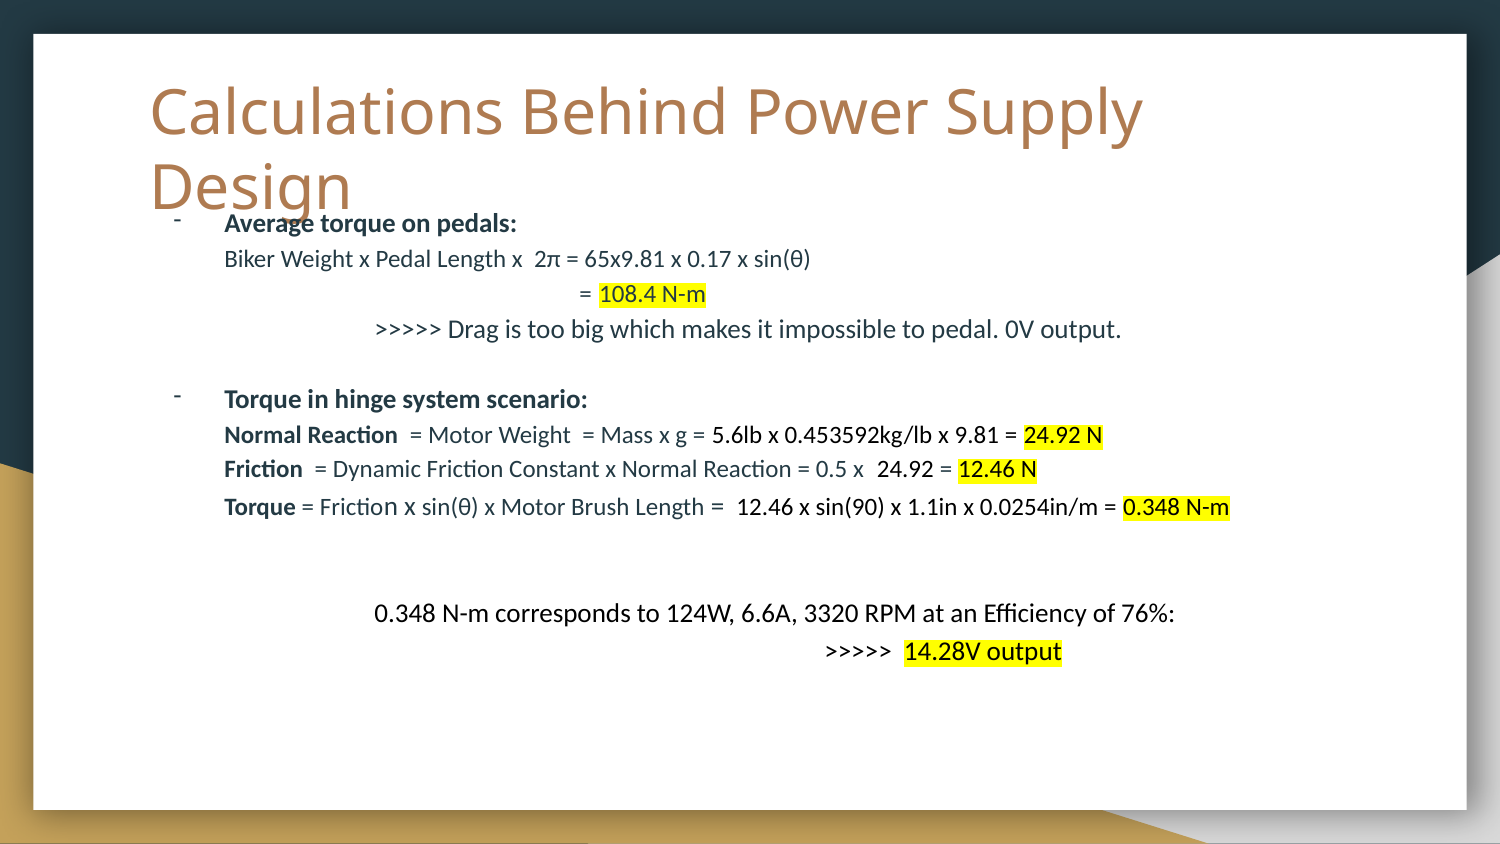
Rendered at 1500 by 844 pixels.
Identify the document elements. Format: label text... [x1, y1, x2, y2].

title Calculations Behind Power Supply Design [134, 56, 1366, 178]
list Average torque on pedals: Biker Weight x Pedal Length x 2π = 65x9.81 x 0.17 x sin(θ) = 108.4 N-m >>>>> Drag is too big which makes it impossible to pedal. 0V output. Torque in hinge system scenario: Normal Reaction = Motor Weight = Mass x g = 5.6lb x 0.453592kg/lb x 9.81 = 24.92 N Friction = Dynamic Friction Constant x Normal Reaction = 0.5 x 24.92 = 12.46 N Torque = Friction x sin(θ) x Motor Brush Length = 12.46 x sin(90) x 1.1in x 0.0254in/m = 0.348 N-m 0.348 N-m corresponds to 124W, 6.6A, 3320 RPM at an Efficiency of 76%: >>>>> 14.28V output [134, 185, 1366, 773]
